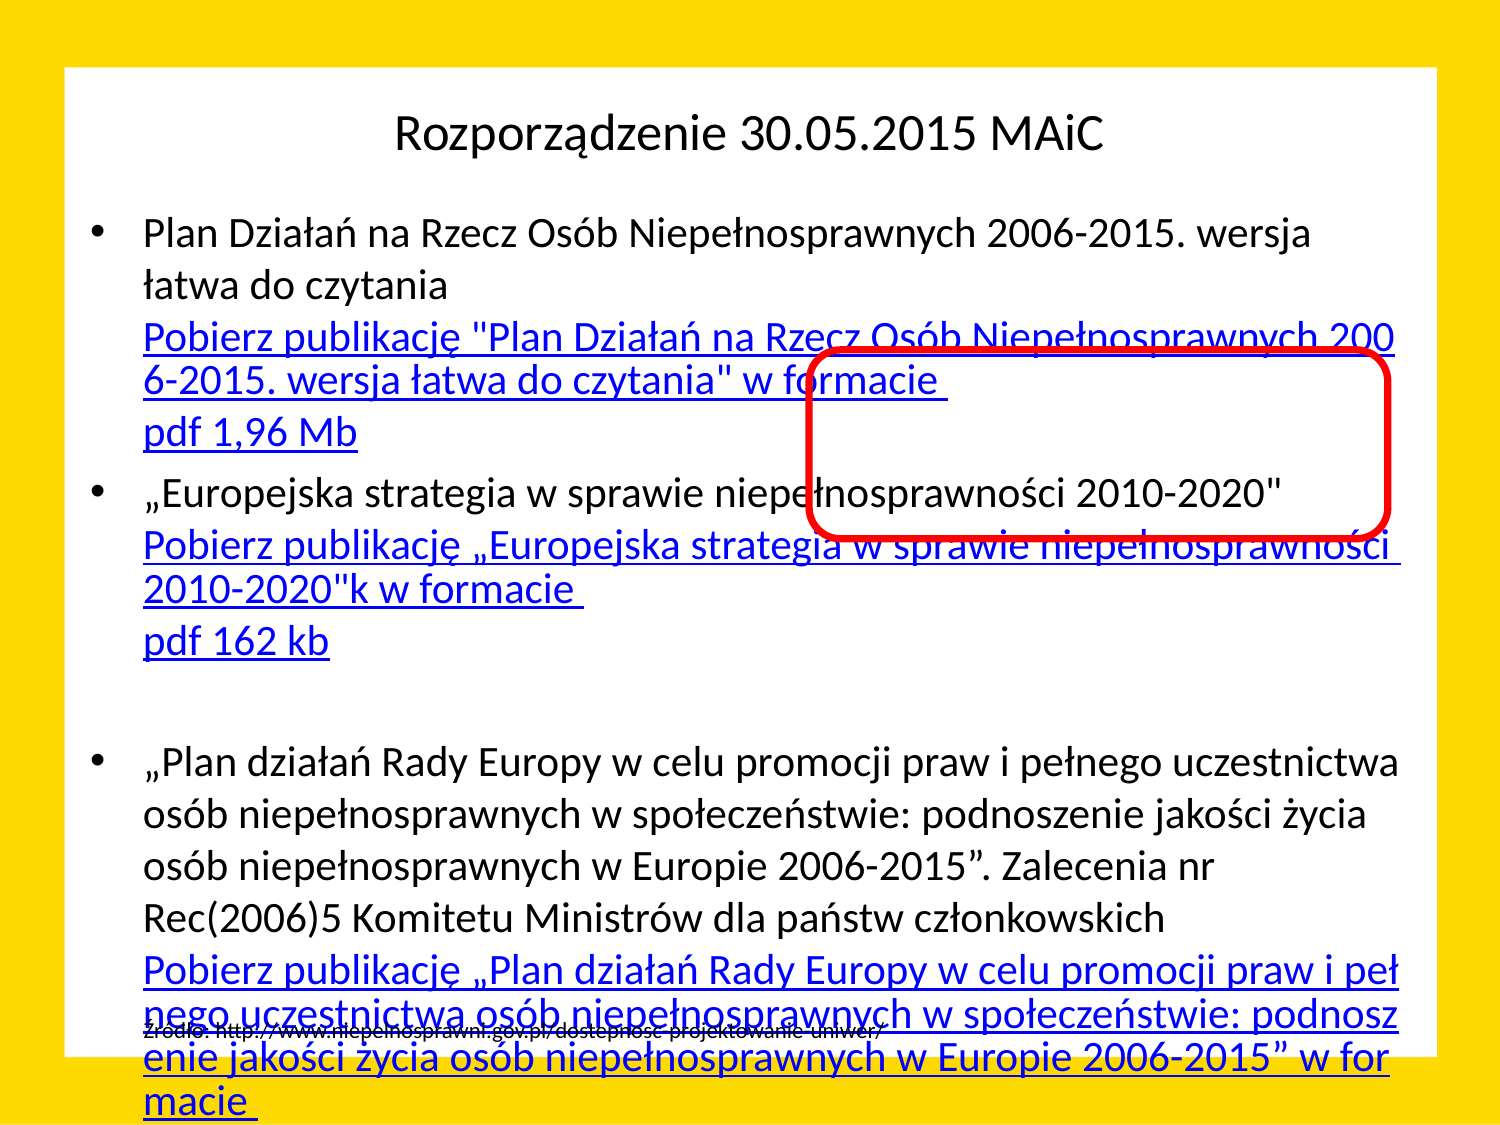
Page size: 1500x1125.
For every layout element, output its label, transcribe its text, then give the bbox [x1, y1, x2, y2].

title Rozporządzenie 30.05.2015 MAiC [74, 44, 1426, 196]
text_box [806, 347, 1390, 541]
text_box Źródło: http://www.niepelnosprawni.gov.pl/dostepnosc-projektowanie-uniwer/ [128, 1007, 1346, 1051]
picture [0, 0, 1500, 1125]
list Plan Działań na Rzecz Osób Niepełnosprawnych 2006-2015. wersja łatwa do czytania Pobierz publikację "Plan Działań na Rzecz Osób Niepełnosprawnych 2006-2015. wersja łatwa do czytania" w formacie pdf 1,96 Mb „Europejska strategia w sprawie niepełnosprawności 2010-2020" Pobierz publikację „Europejska strategia w sprawie niepełnosprawności 2010-2020"k w formacie pdf 162 kb „Plan działań Rady Europy w celu promocji praw i pełnego uczestnictwa osób niepełnosprawnych w społeczeństwie: podnoszenie jakości życia osób niepełnosprawnych w Europie 2006-2015”. Zalecenia nr Rec(2006)5 Komitetu Ministrów dla państw członkowskich Pobierz publikację „Plan działań Rady Europy w celu promocji praw i pełnego uczestnictwa osób niepełnosprawnych w społeczeństwie: podnoszenie jakości życia osób niepełnosprawnych w Europie 2006-2015” w formacie pdf 430 kb [74, 196, 1426, 1006]
